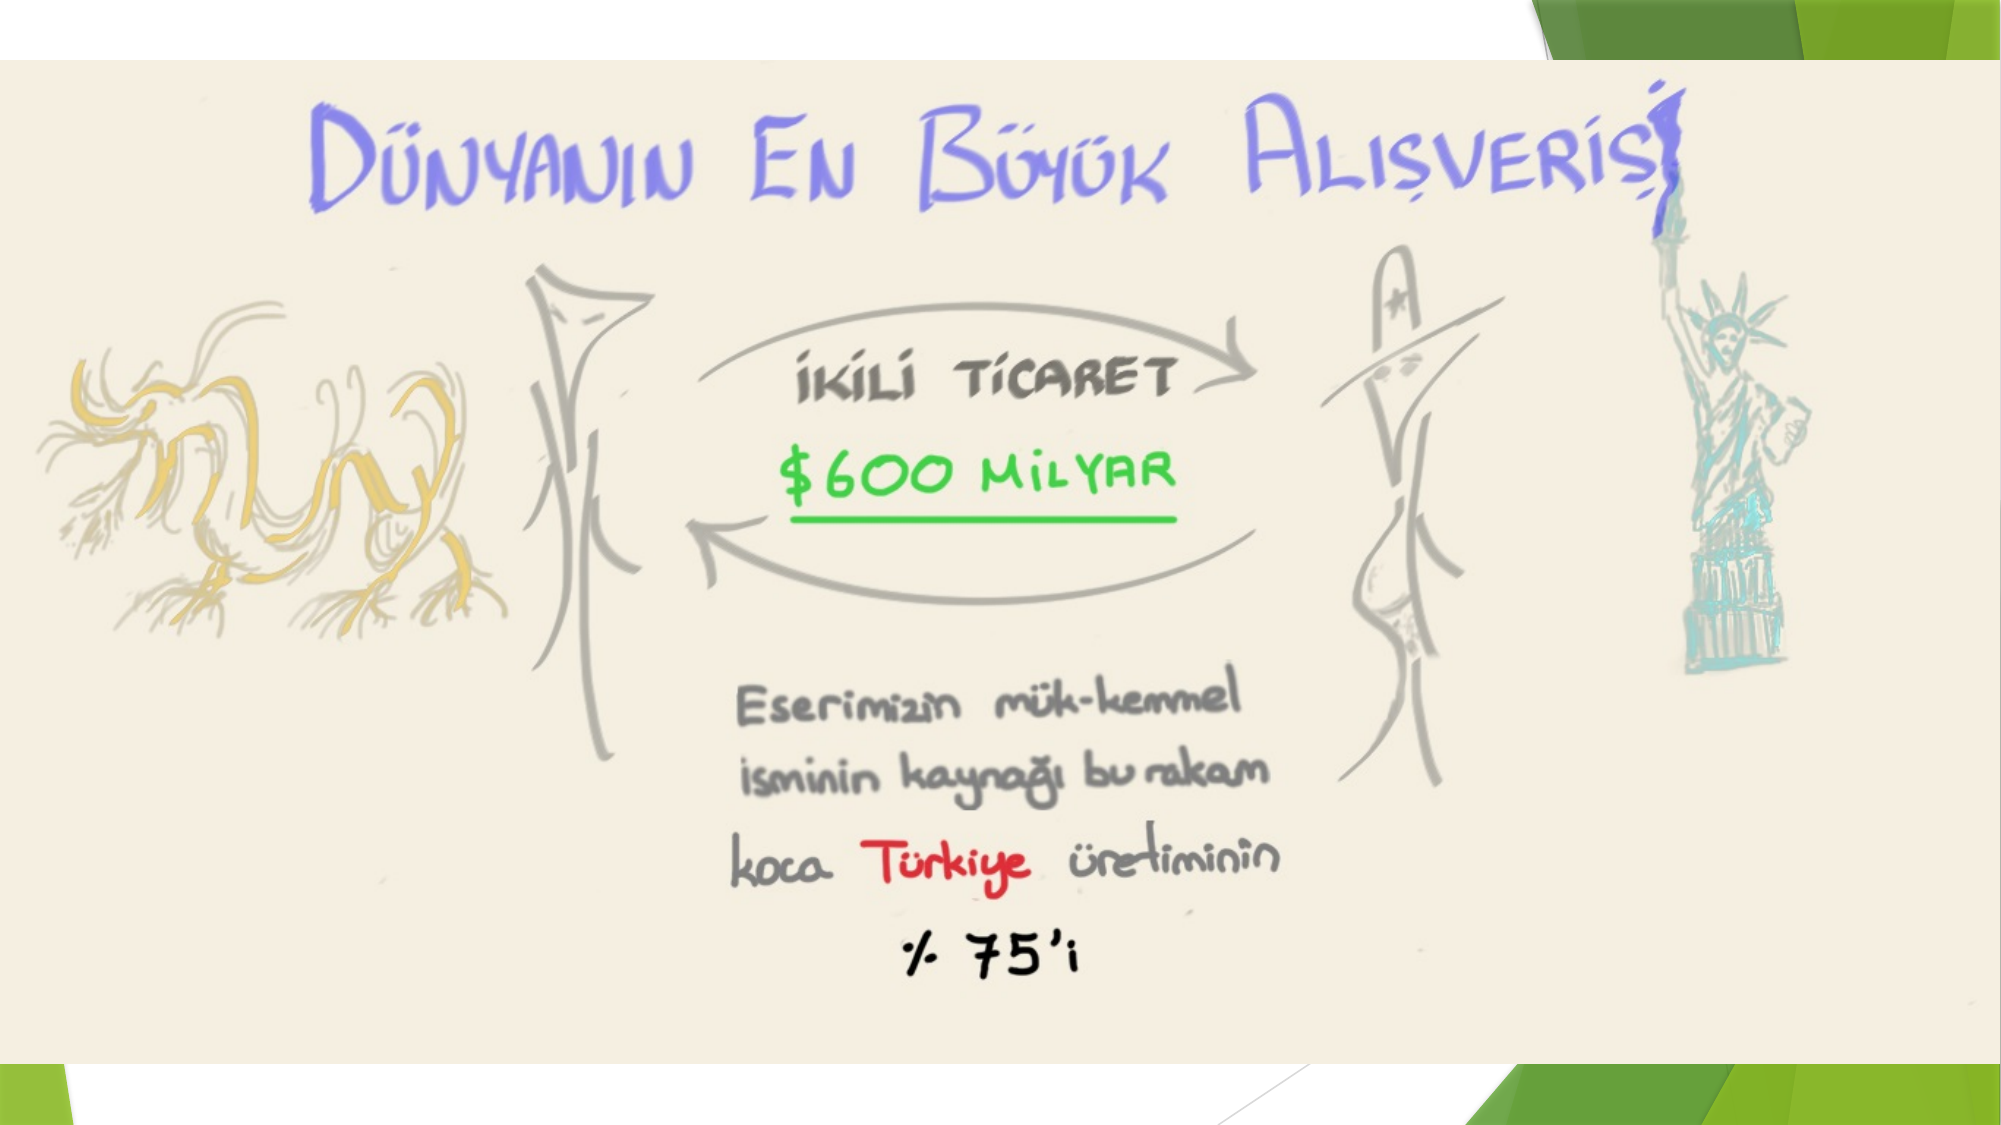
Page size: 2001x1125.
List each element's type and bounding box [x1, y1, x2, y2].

picture [0, 60, 2000, 1065]
